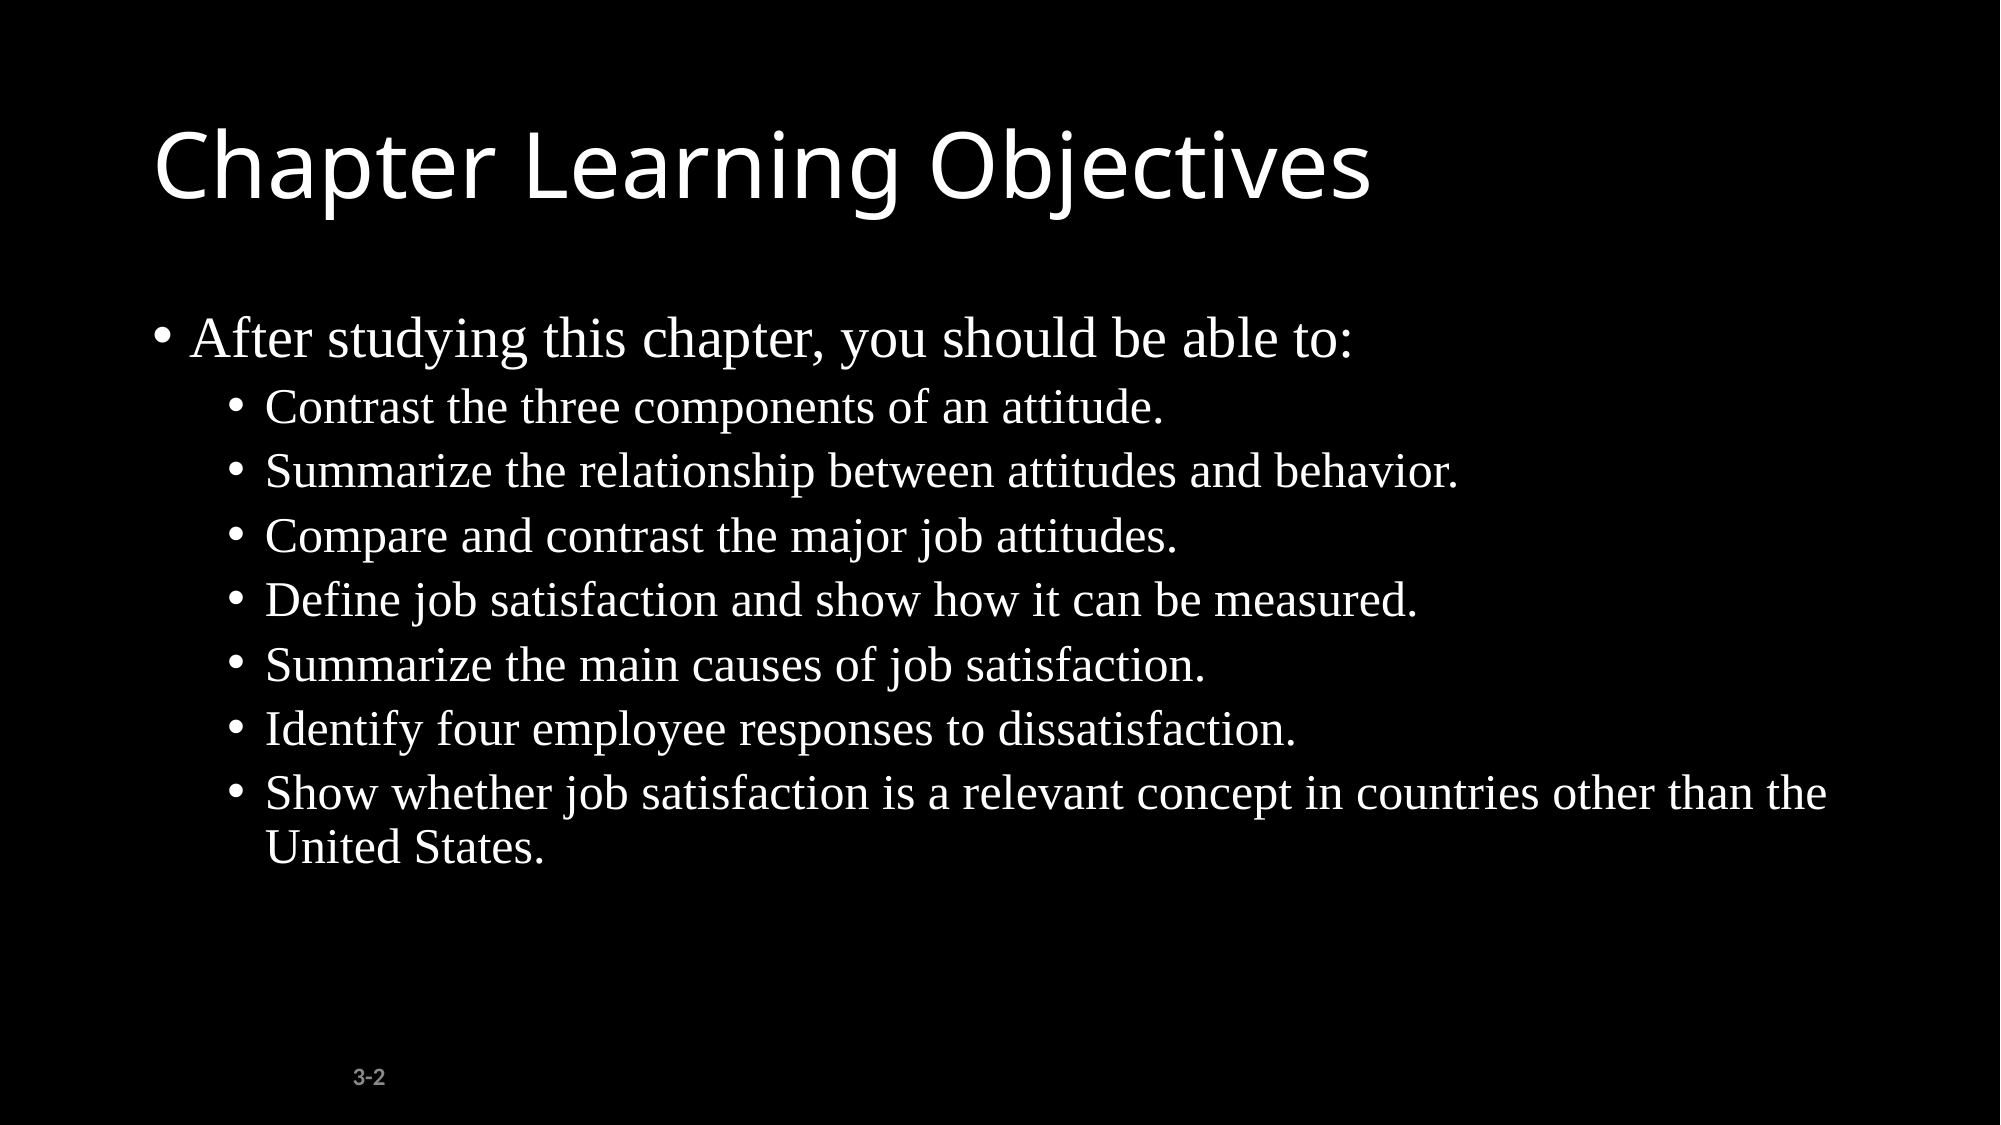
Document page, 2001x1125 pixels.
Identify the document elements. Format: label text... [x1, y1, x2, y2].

title Chapter Learning Objectives [137, 59, 1863, 278]
list After studying this chapter, you should be able to: Contrast the three components of an attitude. Summarize the relationship between attitudes and behavior. Compare and contrast the major job attitudes. Define job satisfaction and show how it can be measured. Summarize the main causes of job satisfaction. Identify four employee responses to dissatisfaction. Show whether job satisfaction is a relevant concept in countries other than the United States. [137, 299, 1863, 1014]
slide_number 3-2 [337, 1050, 1440, 1100]
